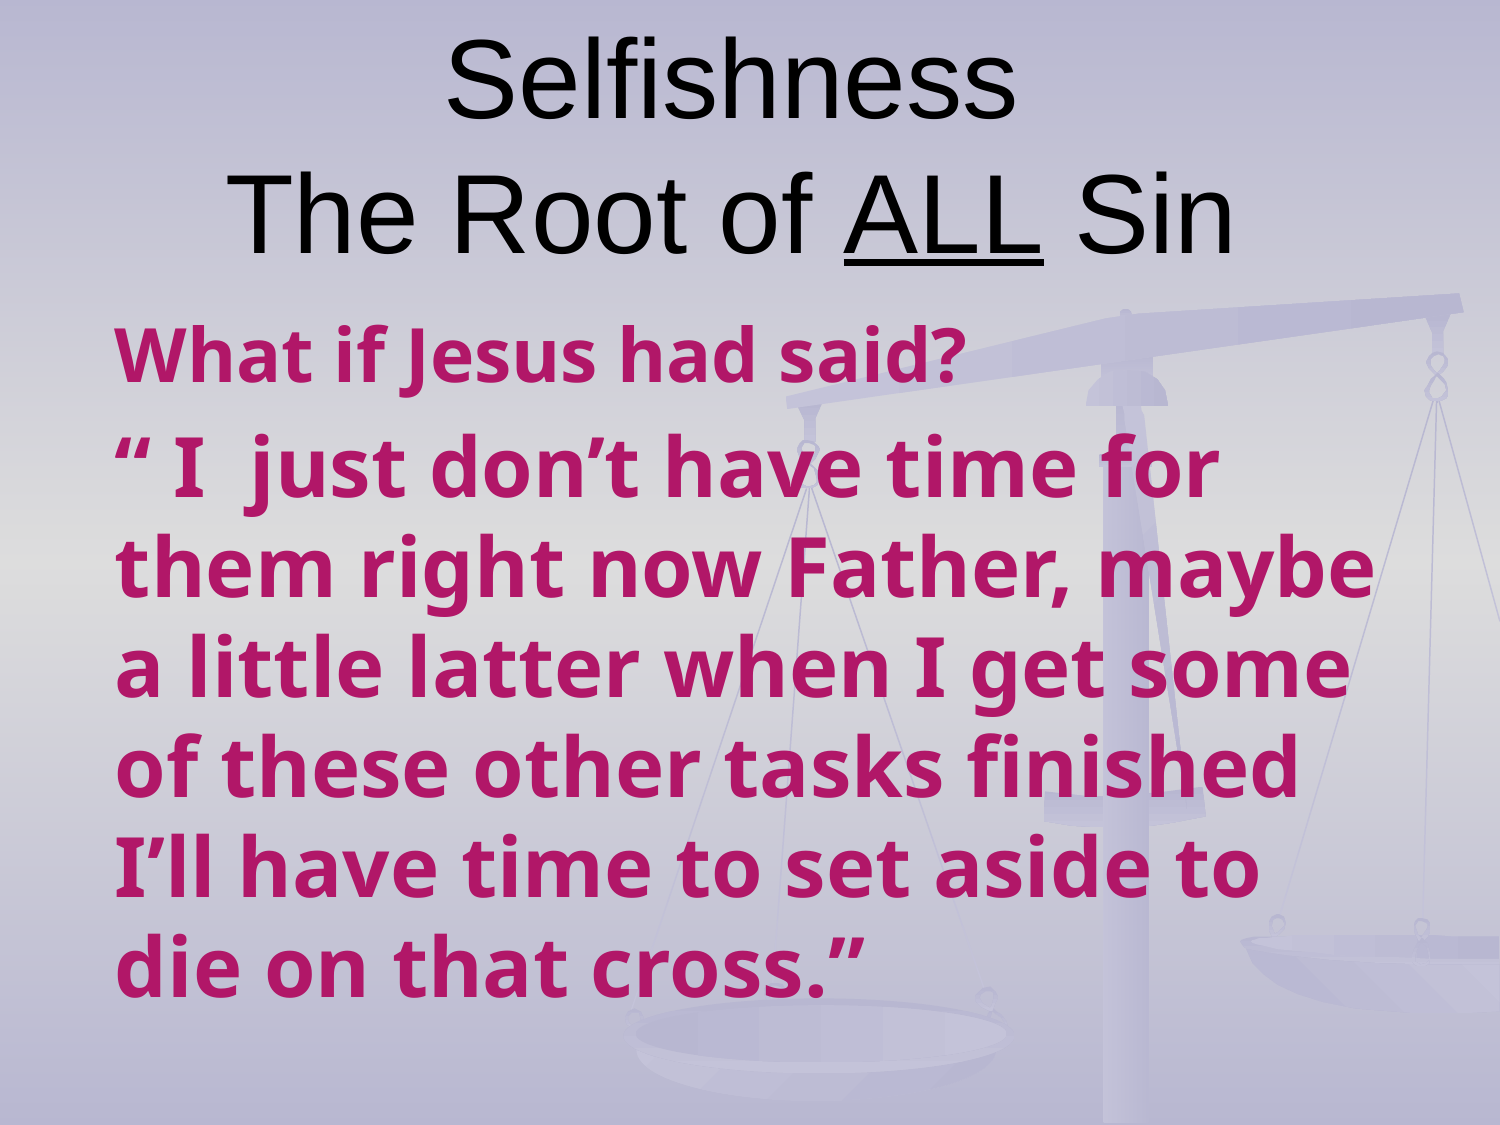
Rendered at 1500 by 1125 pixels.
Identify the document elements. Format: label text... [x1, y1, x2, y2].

title Selfishness The Root of ALL Sin [112, 37, 1350, 284]
subtitle What if Jesus had said? “ I just don’t have time for them right now Father, maybe a little latter when I get some of these other tasks finished I’ll have time to set aside to die on that cross.” [99, 299, 1400, 1100]
